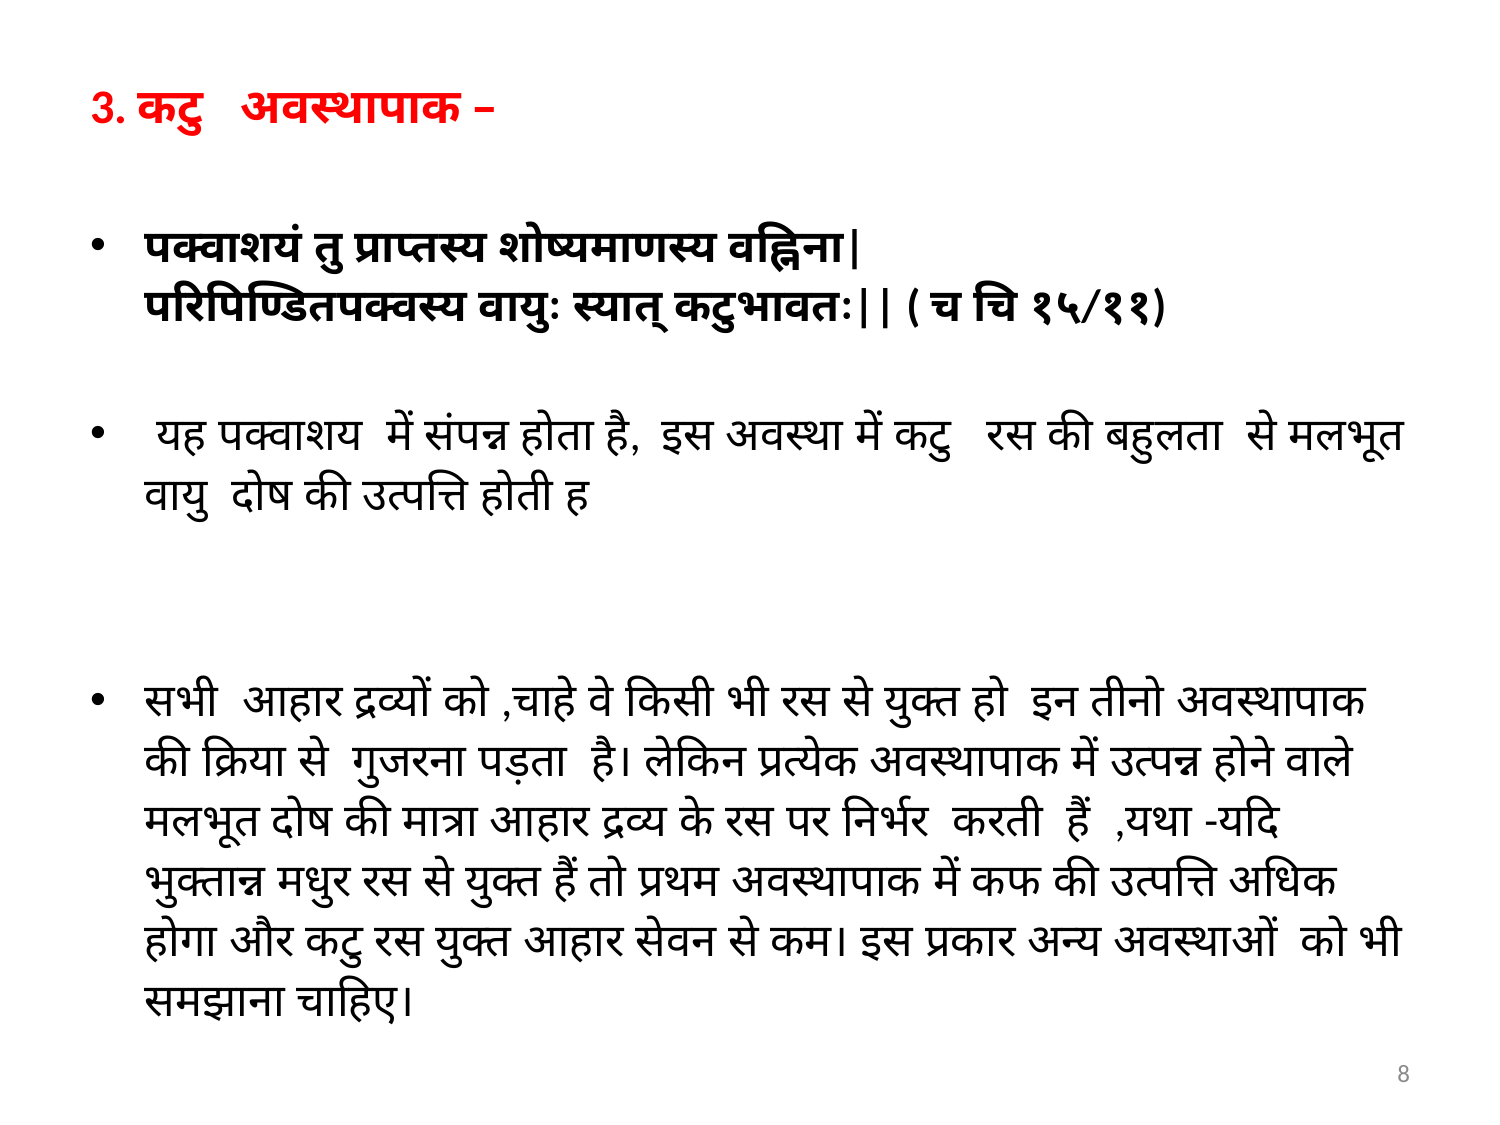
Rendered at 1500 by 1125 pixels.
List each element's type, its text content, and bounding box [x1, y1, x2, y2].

list 3. कटु अवस्थापाक – पक्वाशयं तु प्राप्तस्य शोष्यमाणस्य वह्निना| परिपिण्डितपक्वस्य वायुः स्यात् कटुभावतः|| ( च चि १५/११) यह पक्वाशय में संपन्न होता है, इस अवस्था में कटु रस की बहुलता से मलभूत वायु दोष की उत्पत्ति होती ह सभी आहार द्रव्यों को ,चाहे वे किसी भी रस से युक्त हो इन तीनो अवस्थापाक की क्रिया से गुजरना पड़ता है। लेकिन प्रत्येक अवस्थापाक में उत्पन्न होने वाले मलभूत दोष की मात्रा आहार द्रव्य के रस पर निर्भर करती हैं ,यथा -यदि भुक्तान्न मधुर रस से युक्त हैं तो प्रथम अवस्थापाक में कफ की उत्पत्ति अधिक होगा और कटु रस युक्त आहार सेवन से कम। इस प्रकार अन्य अवस्थाओं को भी समझाना चाहिए। [75, 62, 1425, 1043]
slide_number 8 [1074, 1042, 1425, 1103]
